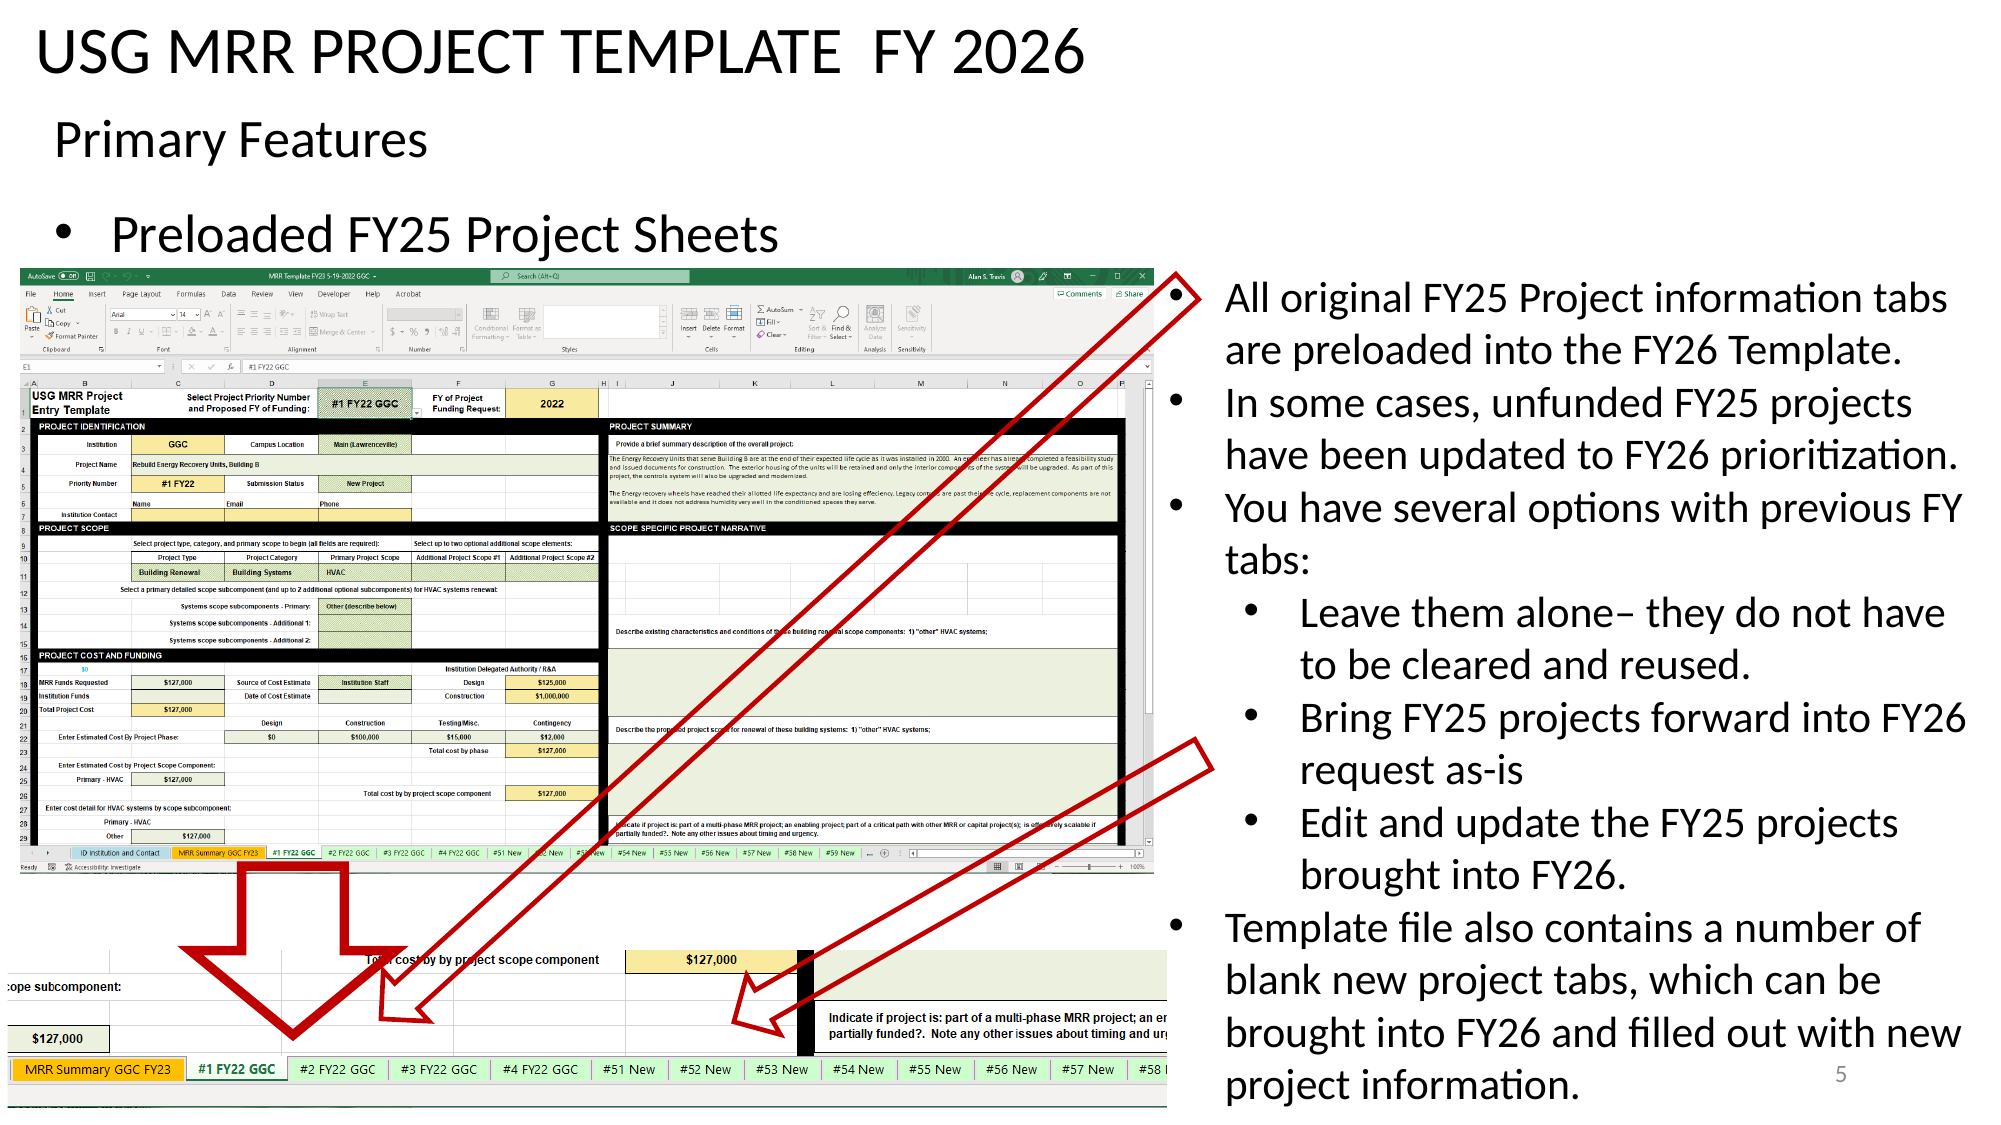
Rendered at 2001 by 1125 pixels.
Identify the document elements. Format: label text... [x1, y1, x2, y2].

text_box [823, 874, 1030, 950]
text_box USG MRR PROJECT TEMPLATE FY 2026 [20, 0, 1137, 95]
text_box [1154, 272, 1201, 342]
picture [20, 268, 1154, 874]
text_box All original FY25 Project information tabs are preloaded into the FY26 Template. In some cases, unfunded FY25 projects have been updated to FY26 prioritization. You have several options with previous FY tabs: Leave them alone– they do not have to be cleared and reused. Bring FY25 projects forward into FY26 request as-is Edit and update the FY25 projects brought into FY26. Template file also contains a number of blank new project tabs, which can be brought into FY26 and filled out with new project information. [1153, 260, 2000, 1116]
text_box [429, 874, 568, 950]
text_box Primary Features Preloaded FY25 Project Sheets [39, 95, 912, 268]
text_box [187, 874, 399, 950]
picture [7, 950, 1167, 1108]
text_box [1154, 737, 1214, 804]
